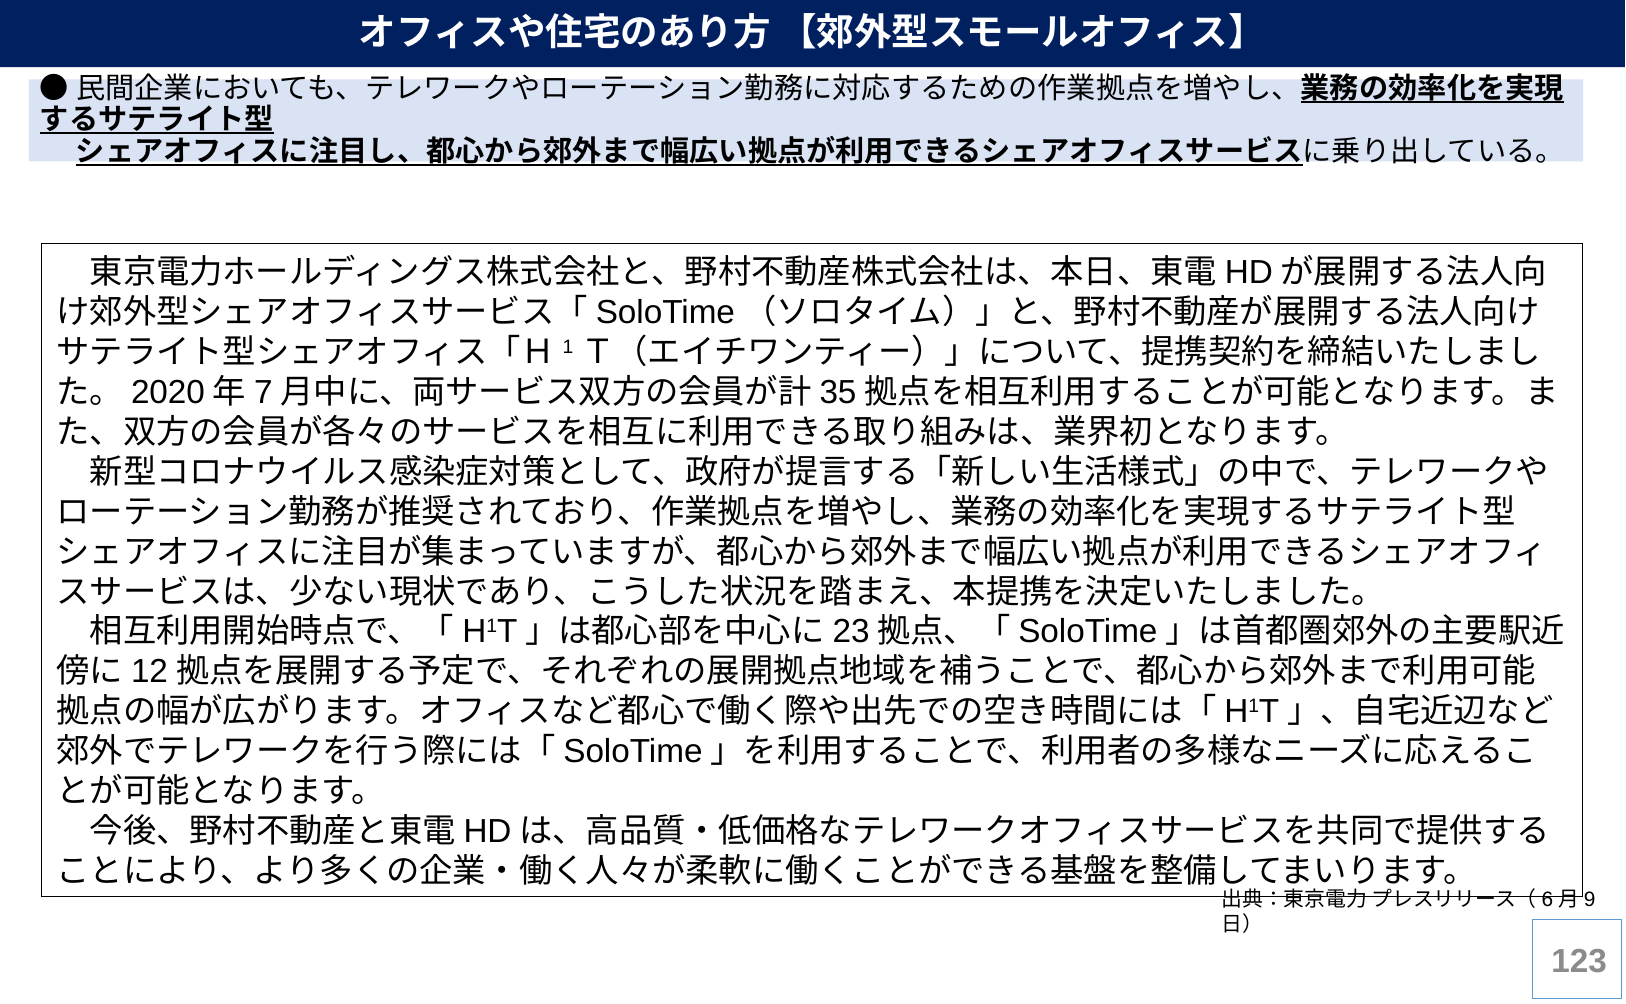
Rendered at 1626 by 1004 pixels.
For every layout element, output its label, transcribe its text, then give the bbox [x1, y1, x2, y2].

slide_number 122 [1532, 944, 1622, 999]
text_box 出典：東京電力 プレスリリース（6月9日） [1206, 878, 1625, 944]
title オフィスや住宅のあり方 【郊外型スモールオフィス】 [0, 0, 1625, 68]
text_box ●民間企業においても、テレワークやローテーション勤務に対応するための作業拠点を増やし、業務の効率化を実現するサテライト型 シェアオフィスに注目し、都心から郊外まで幅広い拠点が利用できるシェアオフィスサービスに乗り出している。 [28, 79, 1584, 162]
text_box 東京電力ホールディングス株式会社と、野村不動産株式会社は、本日、東電HDが展開する法人向け郊外型シェアオフィスサービス「SoloTime（ソロタイム）」と、野村不動産が展開する法人向けサテライト型シェアオフィス「Ｈ1Ｔ（エイチワンティー）」について、提携契約を締結いたしました。2020年7月中に、両サービス双方の会員が計35拠点を相互利用することが可能となります。また、双方の会員が各々のサービスを相互に利用できる取り組みは、業界初となります。 新型コロナウイルス感染症対策として、政府が提言する「新しい生活様式」の中で、テレワークやローテーション勤務が推奨されており、作業拠点を増やし、業務の効率化を実現するサテライト型シェアオフィスに注目が集まっていますが、都心から郊外まで幅広い拠点が利用できるシェアオフィスサービスは、少ない現状であり、こうした状況を踏まえ、本提携を決定いたしました。 相互利用開始時点で、「H1T」は都心部を中心に23拠点、「SoloTime」は首都圏郊外の主要駅近傍に12拠点を展開する予定で、それぞれの展開拠点地域を補うことで、都心から郊外まで利用可能拠点の幅が広がります。オフィスなど都心で働く際や出先での空き時間には「H1T」、自宅近辺など郊外でテレワークを行う際には「SoloTime」を利用することで、利用者の多様なニーズに応えることが可能となります。 今後、野村不動産と東電HDは、高品質・低価格なテレワークオフィスサービスを共同で提供することにより、より多くの企業・働く人々が柔軟に働くことができる基盤を整備してまいります。 [41, 243, 1583, 897]
